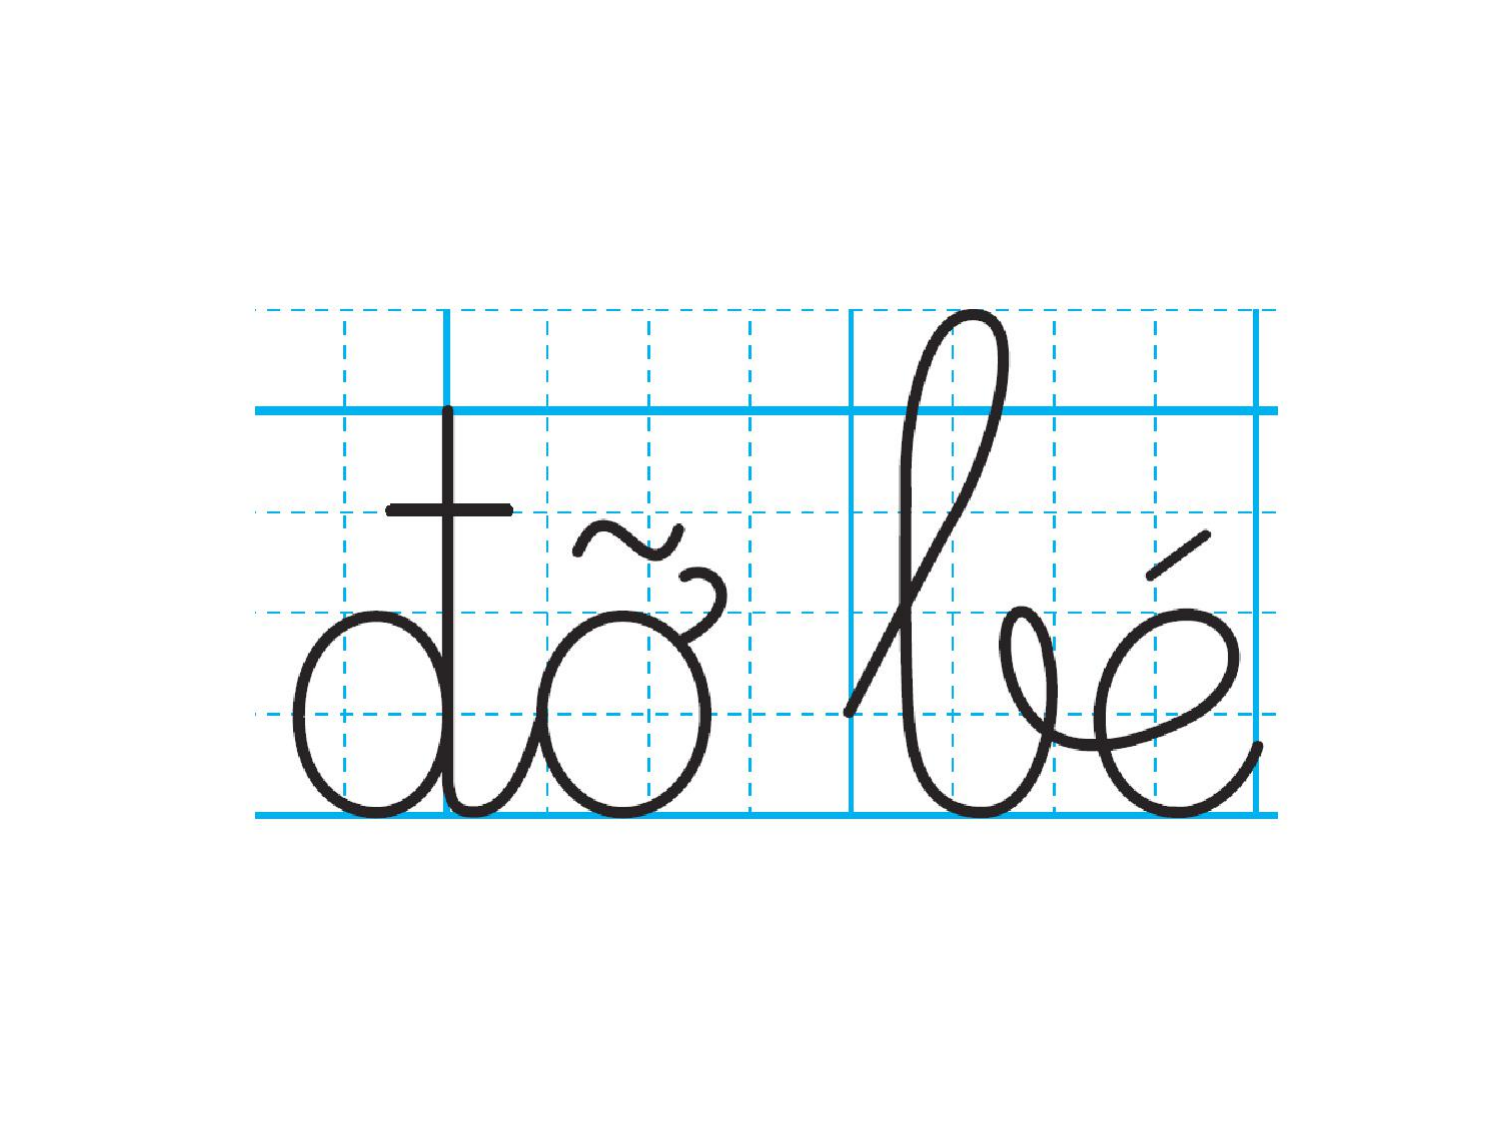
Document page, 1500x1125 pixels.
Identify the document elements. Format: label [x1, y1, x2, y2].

picture [183, 270, 1317, 854]
